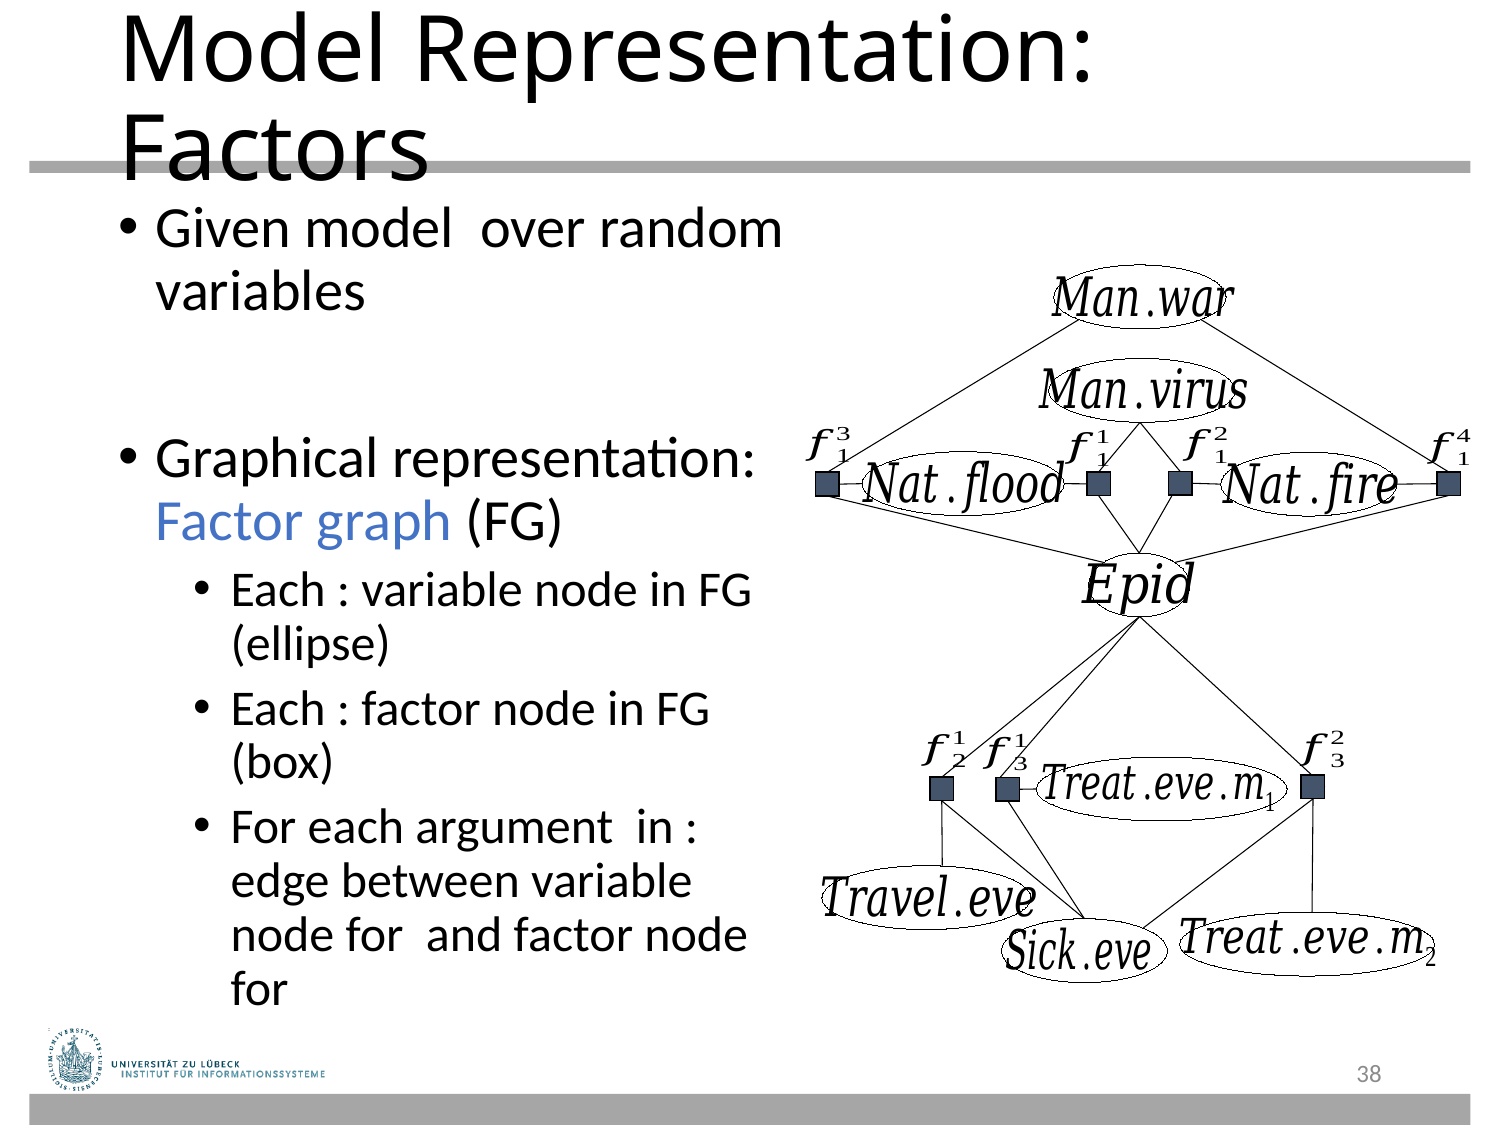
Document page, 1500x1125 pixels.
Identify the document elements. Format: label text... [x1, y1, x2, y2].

title Model Representation: Factors [103, 42, 1397, 161]
slide_number 38 [1059, 1042, 1397, 1103]
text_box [802, 264, 1474, 983]
